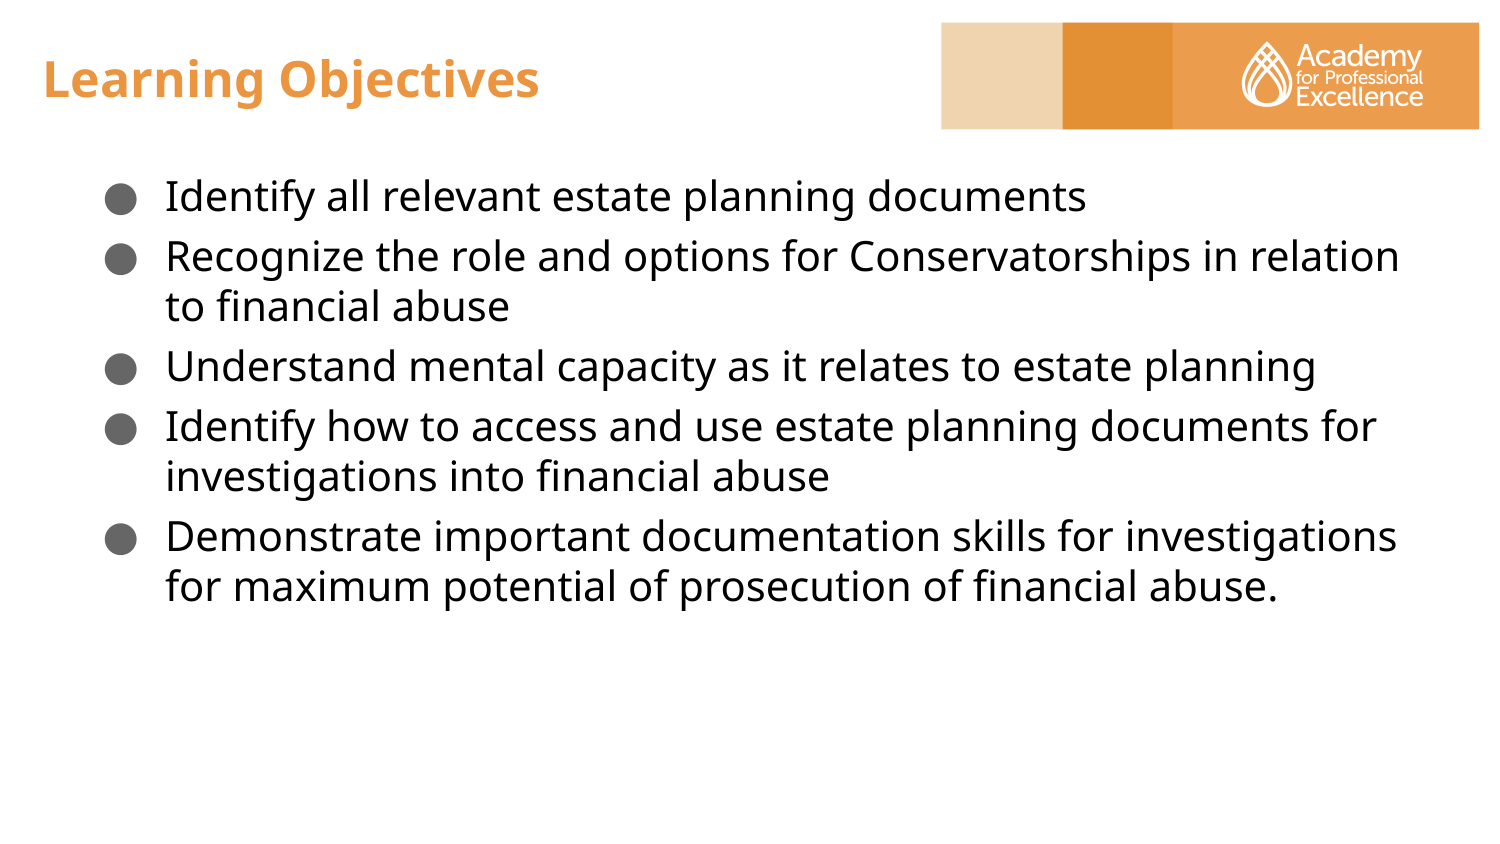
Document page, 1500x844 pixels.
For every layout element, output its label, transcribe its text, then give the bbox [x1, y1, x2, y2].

title Learning Objectives [27, 6, 1378, 148]
picture [1378, 39, 1429, 112]
list Identify all relevant estate planning documents Recognize the role and options for Conservatorships in relation to financial abuse Understand mental capacity as it relates to estate planning Identify how to access and use estate planning documents for investigations into financial abuse Demonstrate important documentation skills for investigations for maximum potential of prosecution of financial abuse. [75, 154, 1425, 712]
